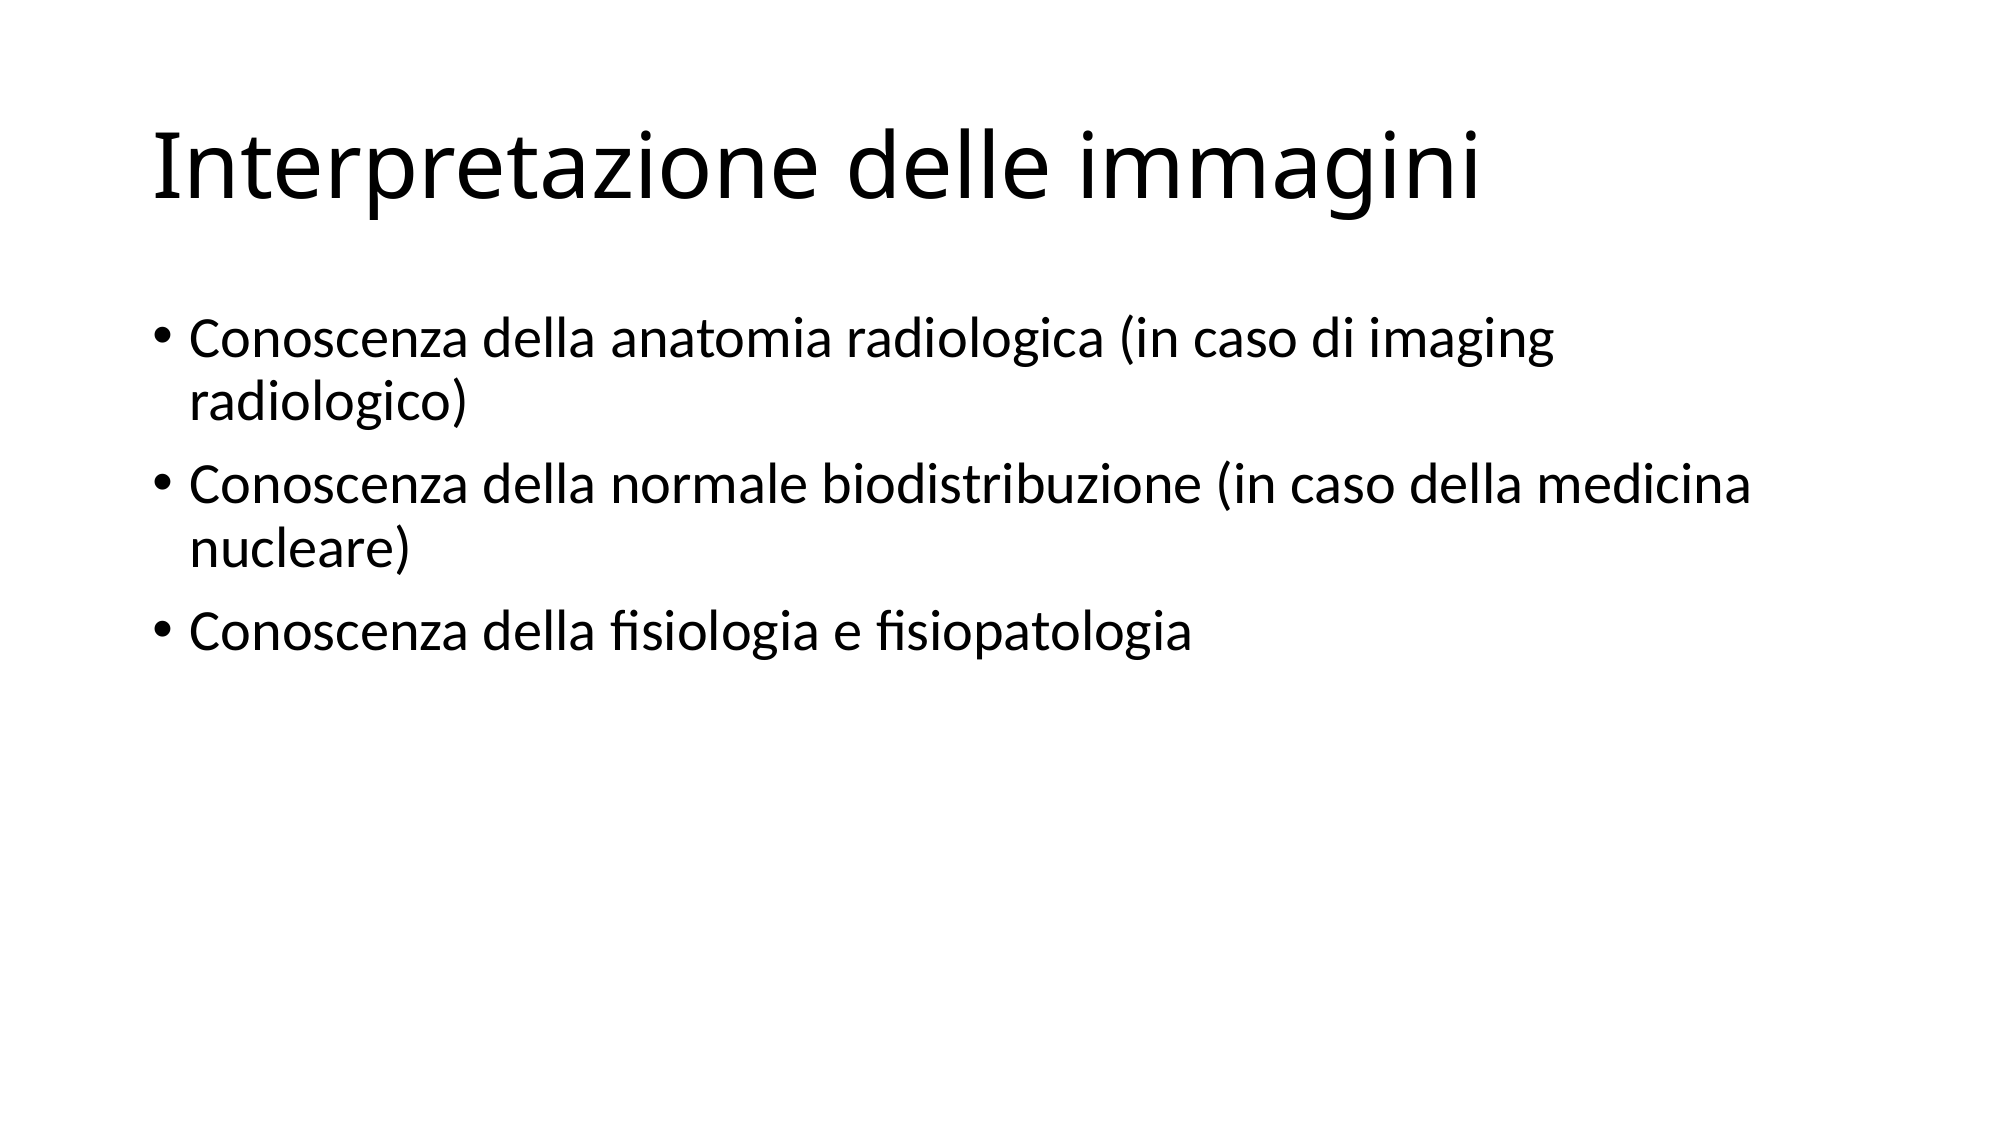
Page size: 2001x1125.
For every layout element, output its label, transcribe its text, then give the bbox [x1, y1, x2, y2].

title Interpretazione delle immagini [137, 59, 1863, 278]
list Conoscenza della anatomia radiologica (in caso di imaging radiologico) Conoscenza della normale biodistribuzione (in caso della medicina nucleare) Conoscenza della fisiologia e fisiopatologia [137, 299, 1863, 1014]
